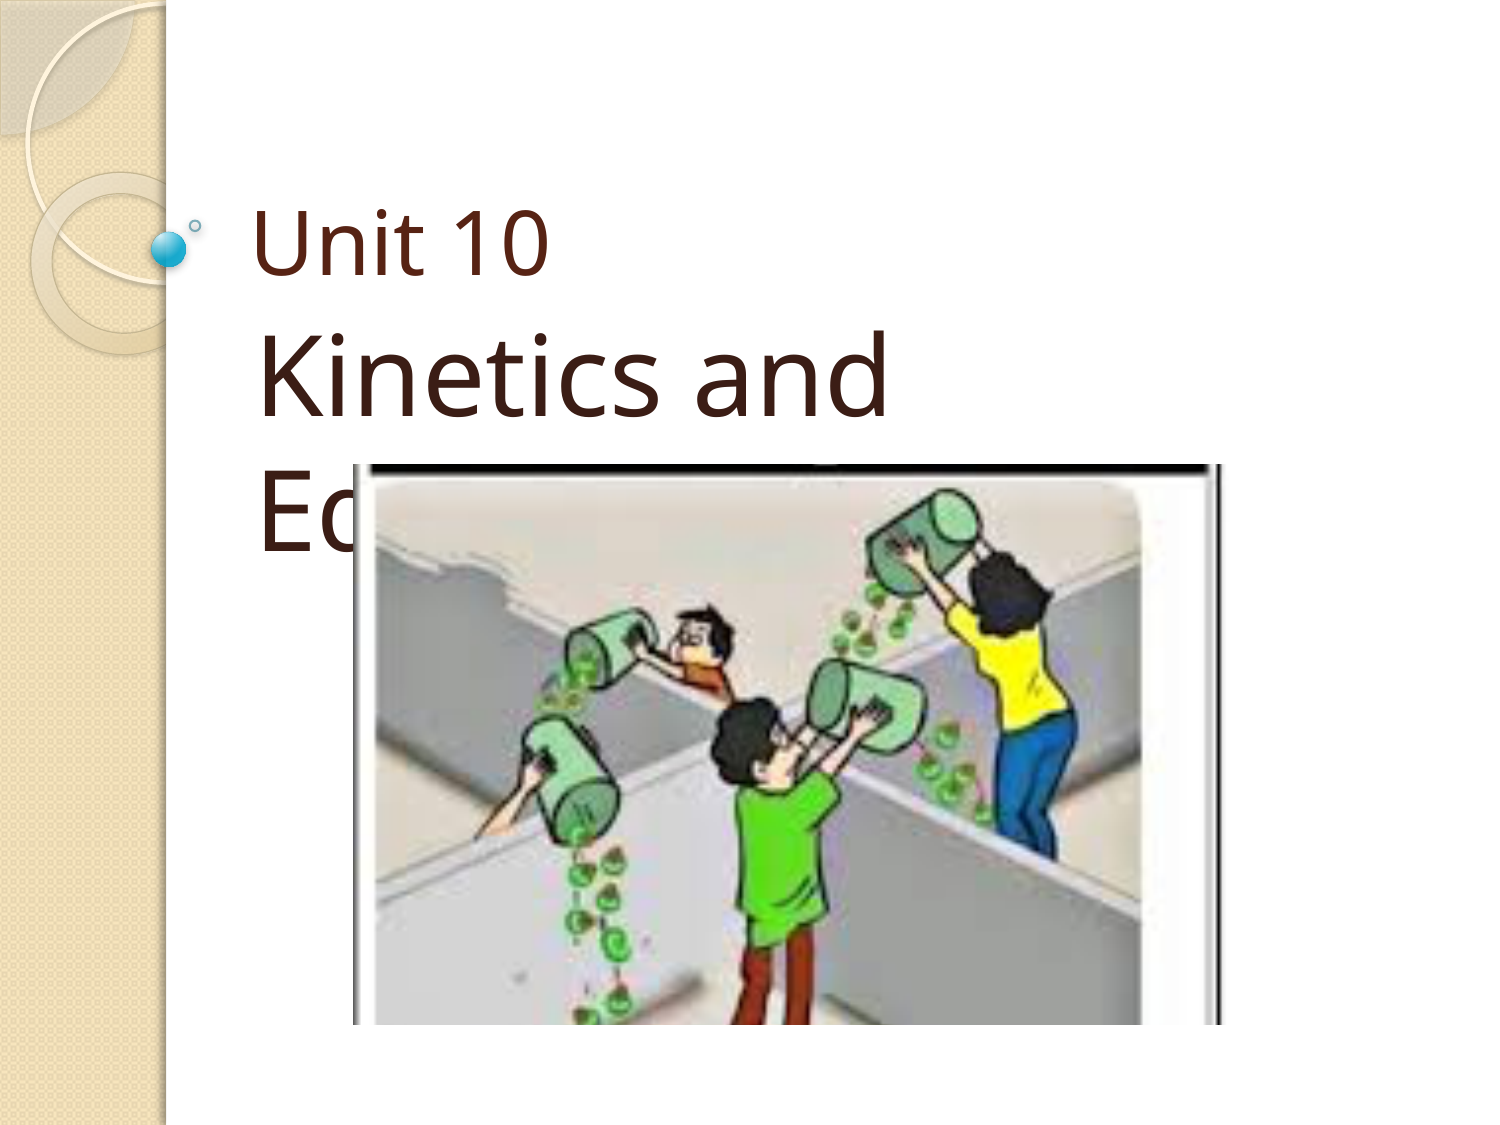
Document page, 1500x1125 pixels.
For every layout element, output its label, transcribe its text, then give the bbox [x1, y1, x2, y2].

title Unit 10 [234, 59, 1450, 301]
picture [352, 463, 1230, 1026]
subtitle Kinetics and Equilibrium [234, 303, 1450, 591]
